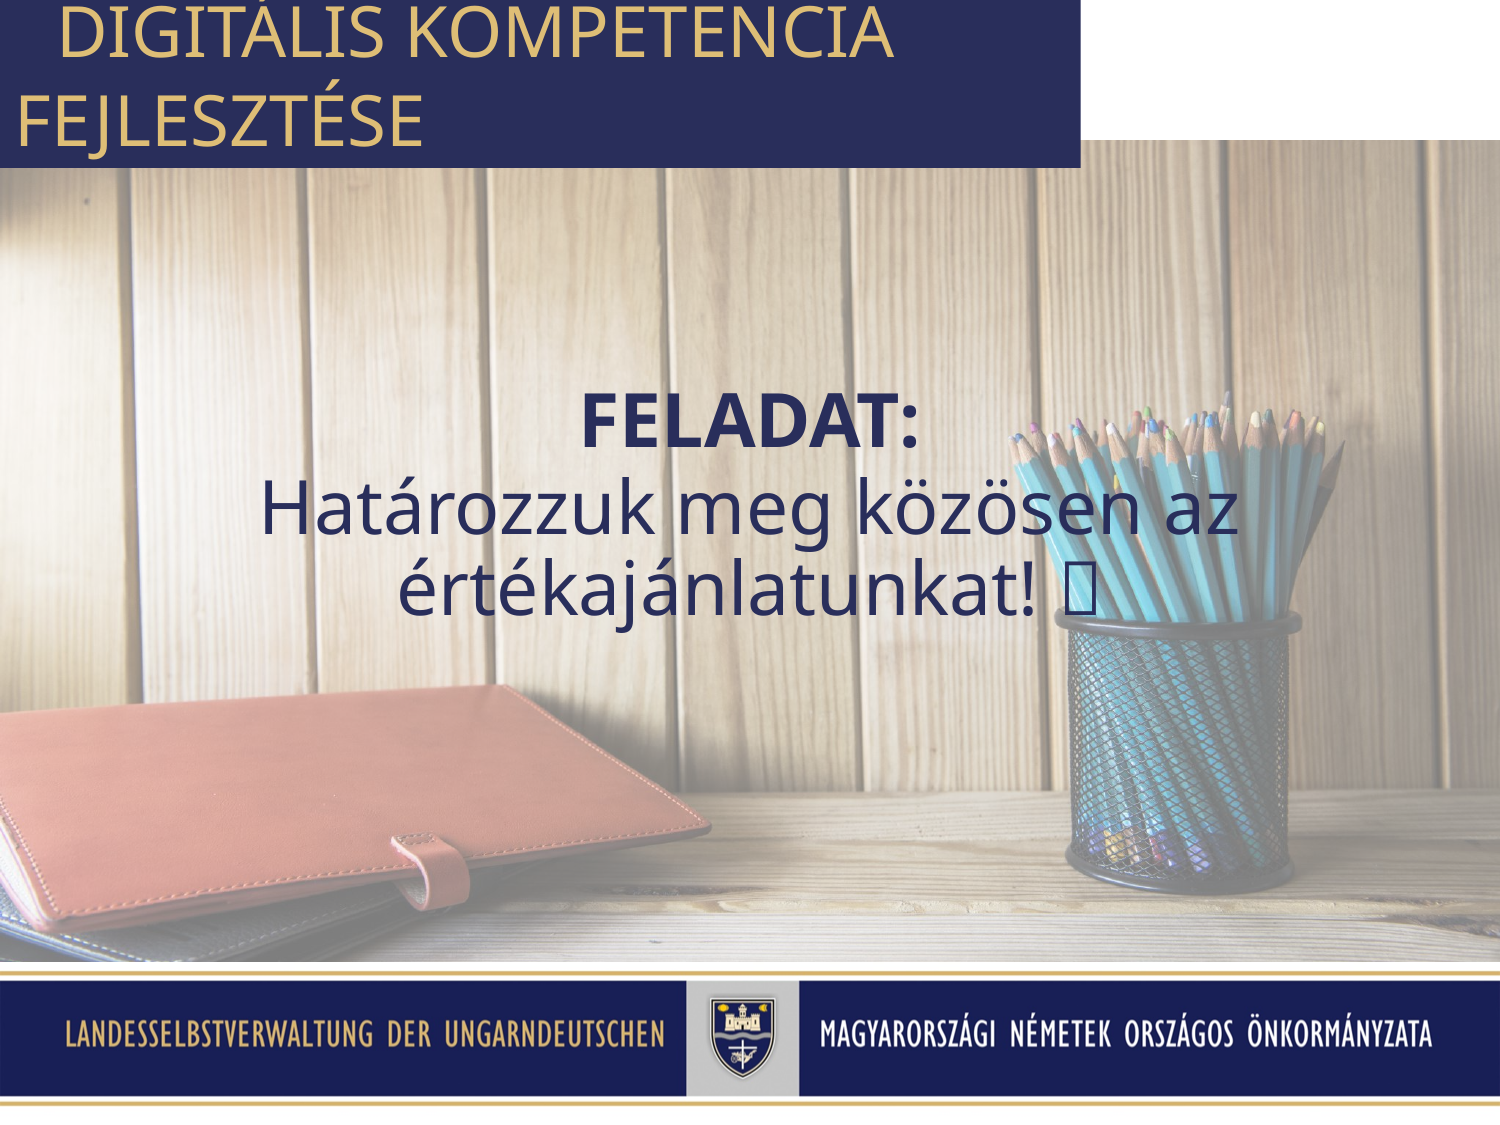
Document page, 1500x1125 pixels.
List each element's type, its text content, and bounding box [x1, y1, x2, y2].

picture [0, 140, 1500, 1125]
text_box DIGITÁLIS KOMPETENCIA FEJLESZTÉSE [0, 0, 1081, 138]
